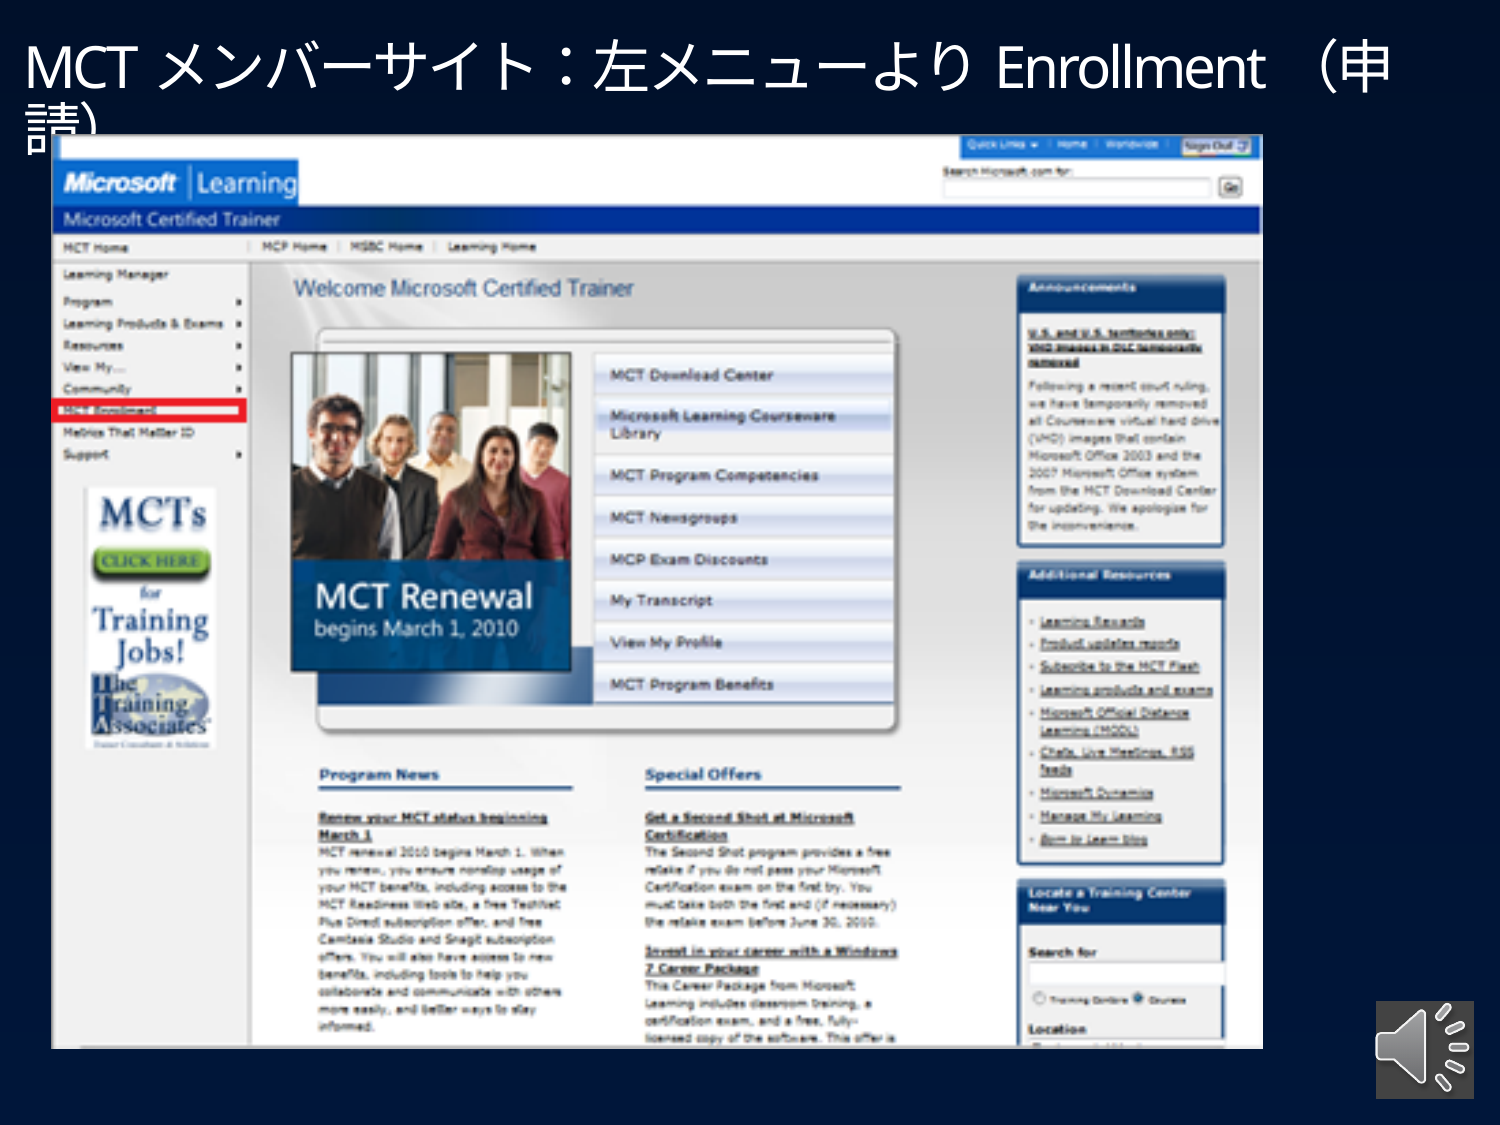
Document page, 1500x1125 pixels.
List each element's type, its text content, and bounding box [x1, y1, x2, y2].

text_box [51, 134, 1263, 1049]
title MCTメンバーサイト：左メニューよりEnrollment（申請） [23, 37, 1467, 165]
picture [1374, 999, 1476, 1101]
